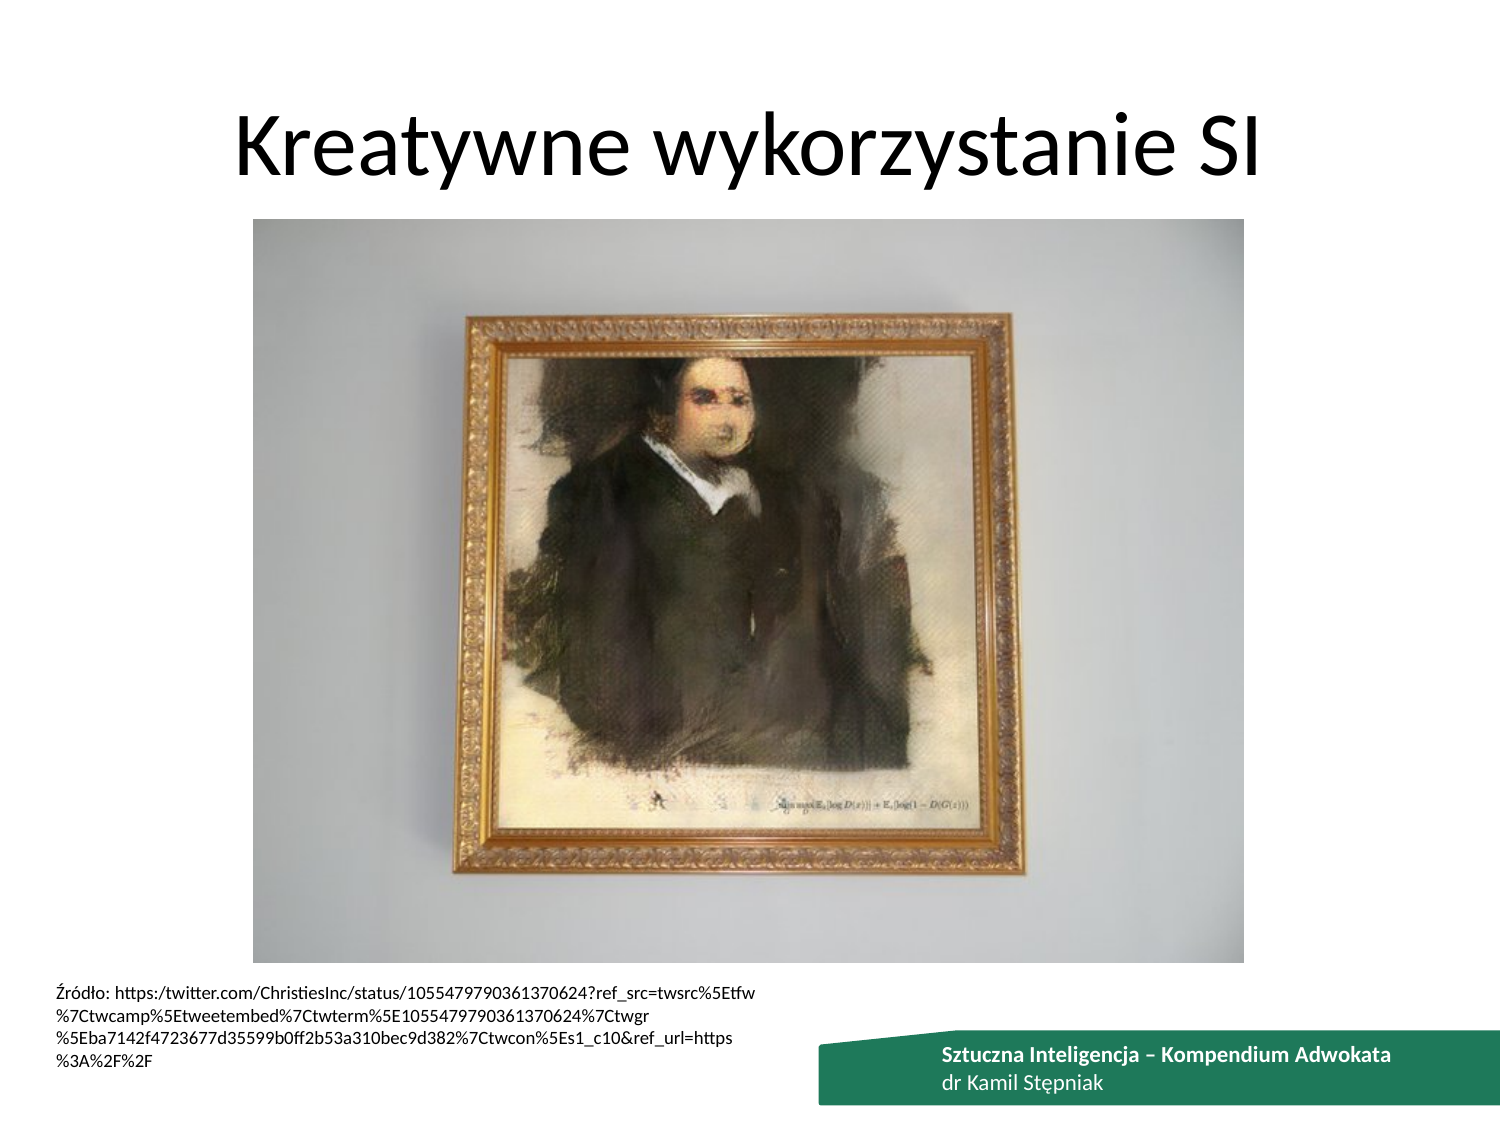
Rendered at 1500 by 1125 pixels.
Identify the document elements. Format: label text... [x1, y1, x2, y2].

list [253, 219, 1245, 963]
title Kreatywne wykorzystanie SI [75, 45, 1425, 233]
text_box Sztuczna Inteligencja – Kompendium Adwokata dr Kamil Stępniak [927, 1032, 1495, 1103]
text_box [818, 1030, 1500, 1106]
text_box Źródło: https:/twitter.com/ChristiesInc/status/1055479790361370624?ref_src=twsrc%5Etfw%7Ctwcamp%5Etweetembed%7Ctwterm%5E1055479790361370624%7Ctwgr%5Eba7142f4723677d35599b0ff2b53a310bec9d382%7Ctwcon%5Es1_c10&ref_url=https%3A%2F%2F [41, 973, 774, 1079]
